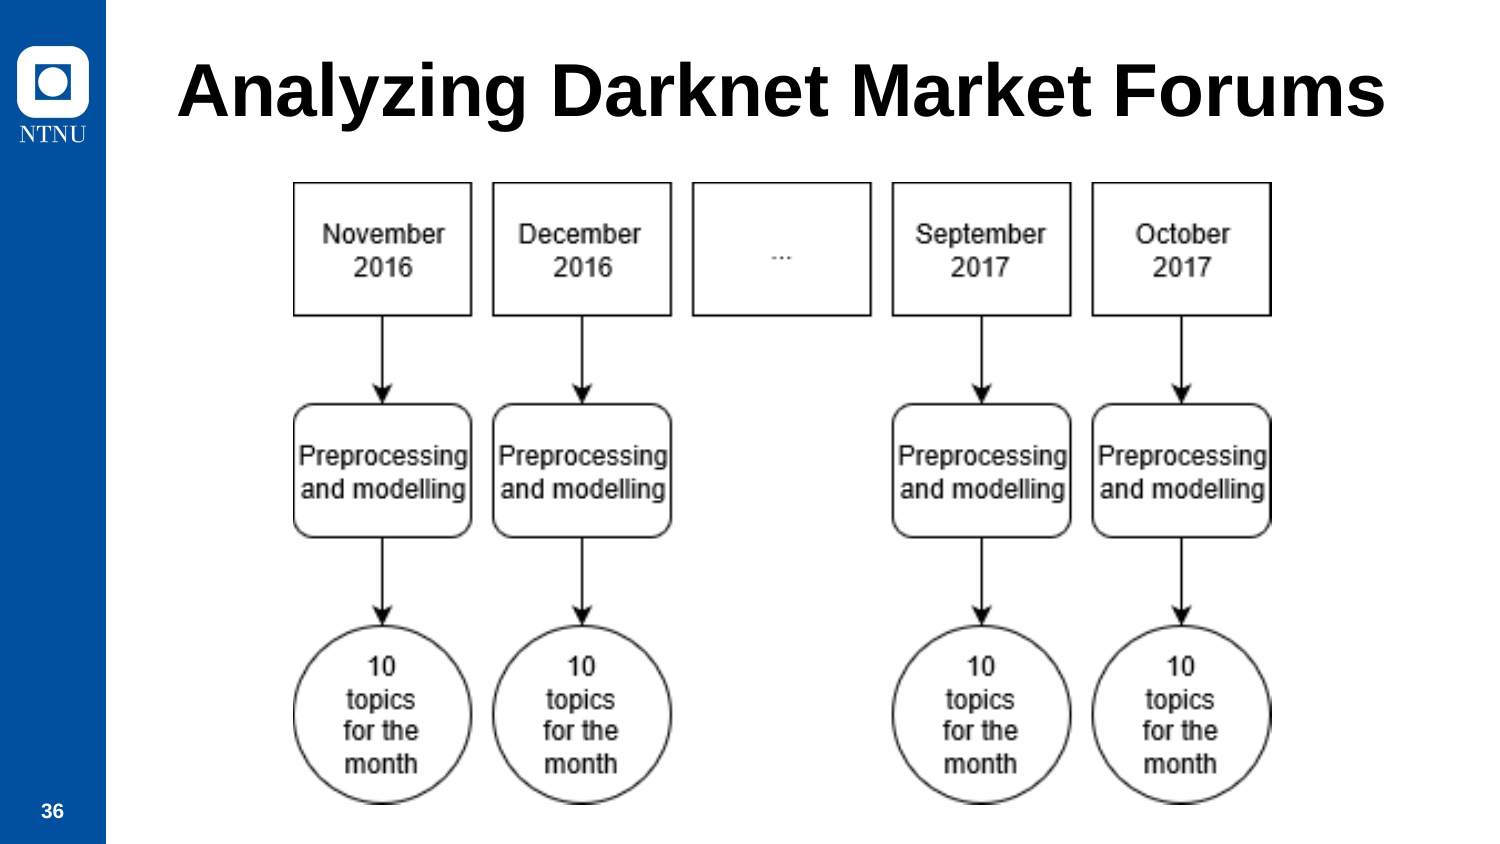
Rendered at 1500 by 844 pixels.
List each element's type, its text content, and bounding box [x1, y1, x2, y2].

picture [293, 182, 1272, 806]
picture [0, 0, 106, 844]
title Analyzing Darknet Market Forums [161, 33, 1422, 190]
